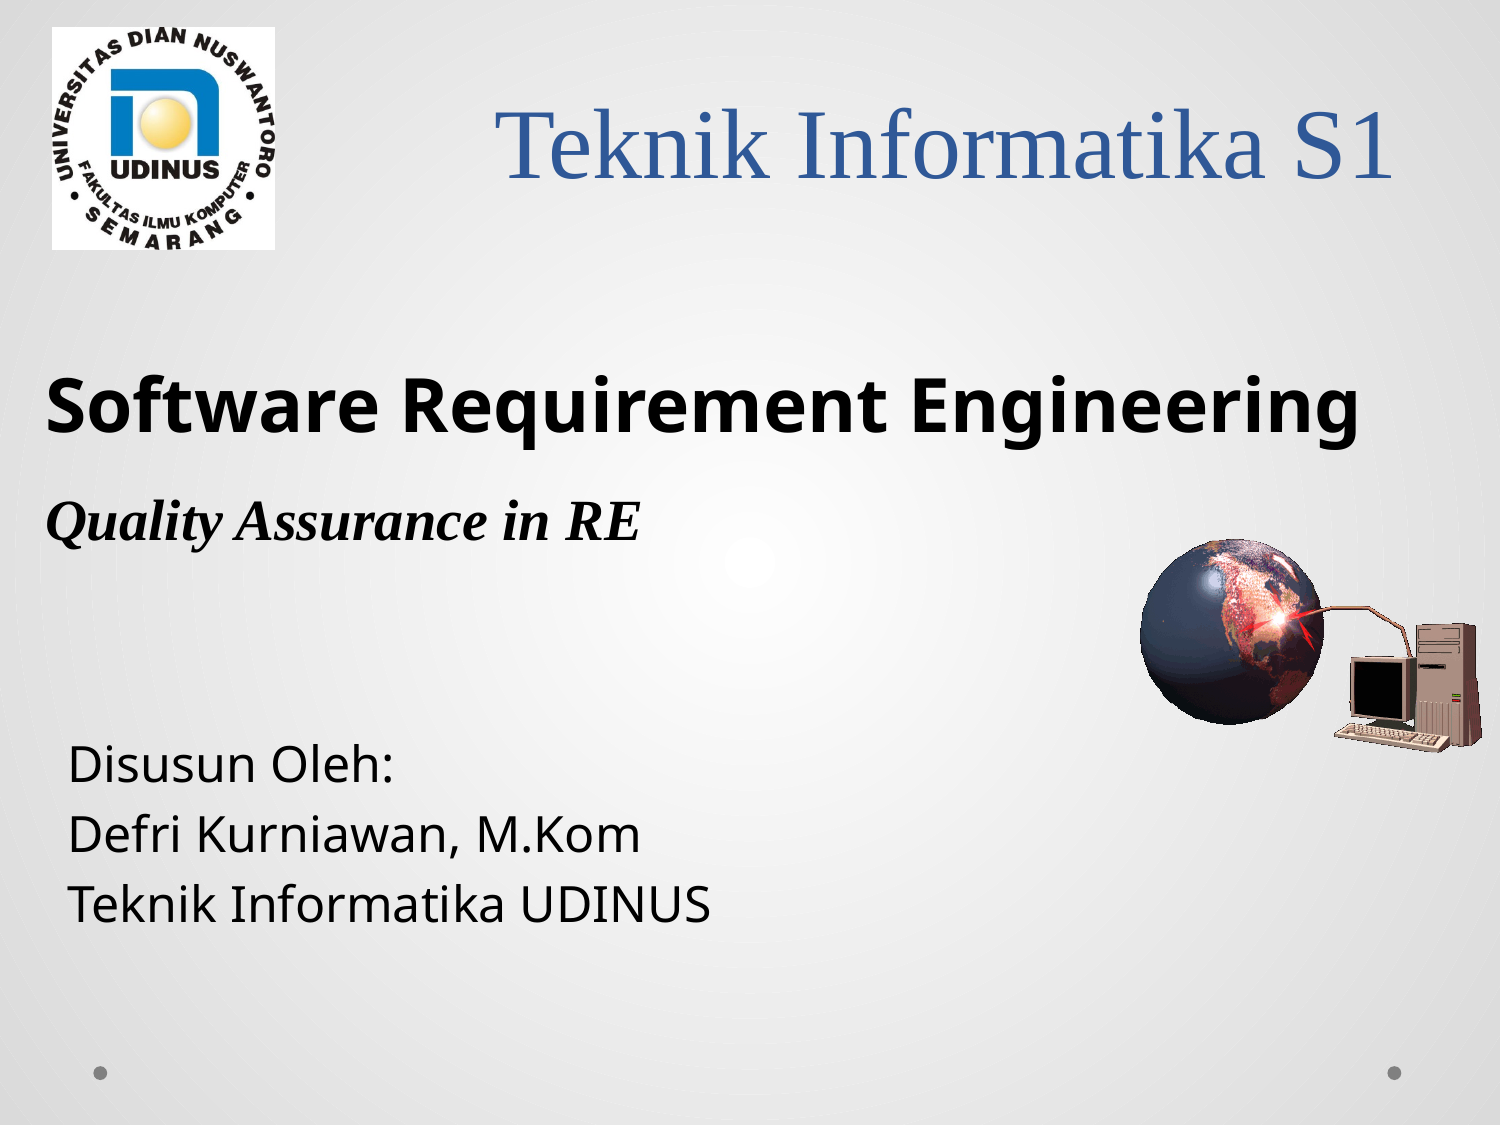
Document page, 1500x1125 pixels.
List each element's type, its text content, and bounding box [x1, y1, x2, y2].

subtitle Disusun Oleh: Defri Kurniawan, M.Kom Teknik Informatika UDINUS [52, 725, 1050, 1075]
picture [1132, 524, 1498, 769]
picture [51, 27, 276, 251]
title Teknik Informatika S1 [312, 56, 1500, 207]
text_box Quality Assurance in RE [0, 474, 1463, 625]
text_box Software Requirement Engineering [0, 349, 1450, 500]
